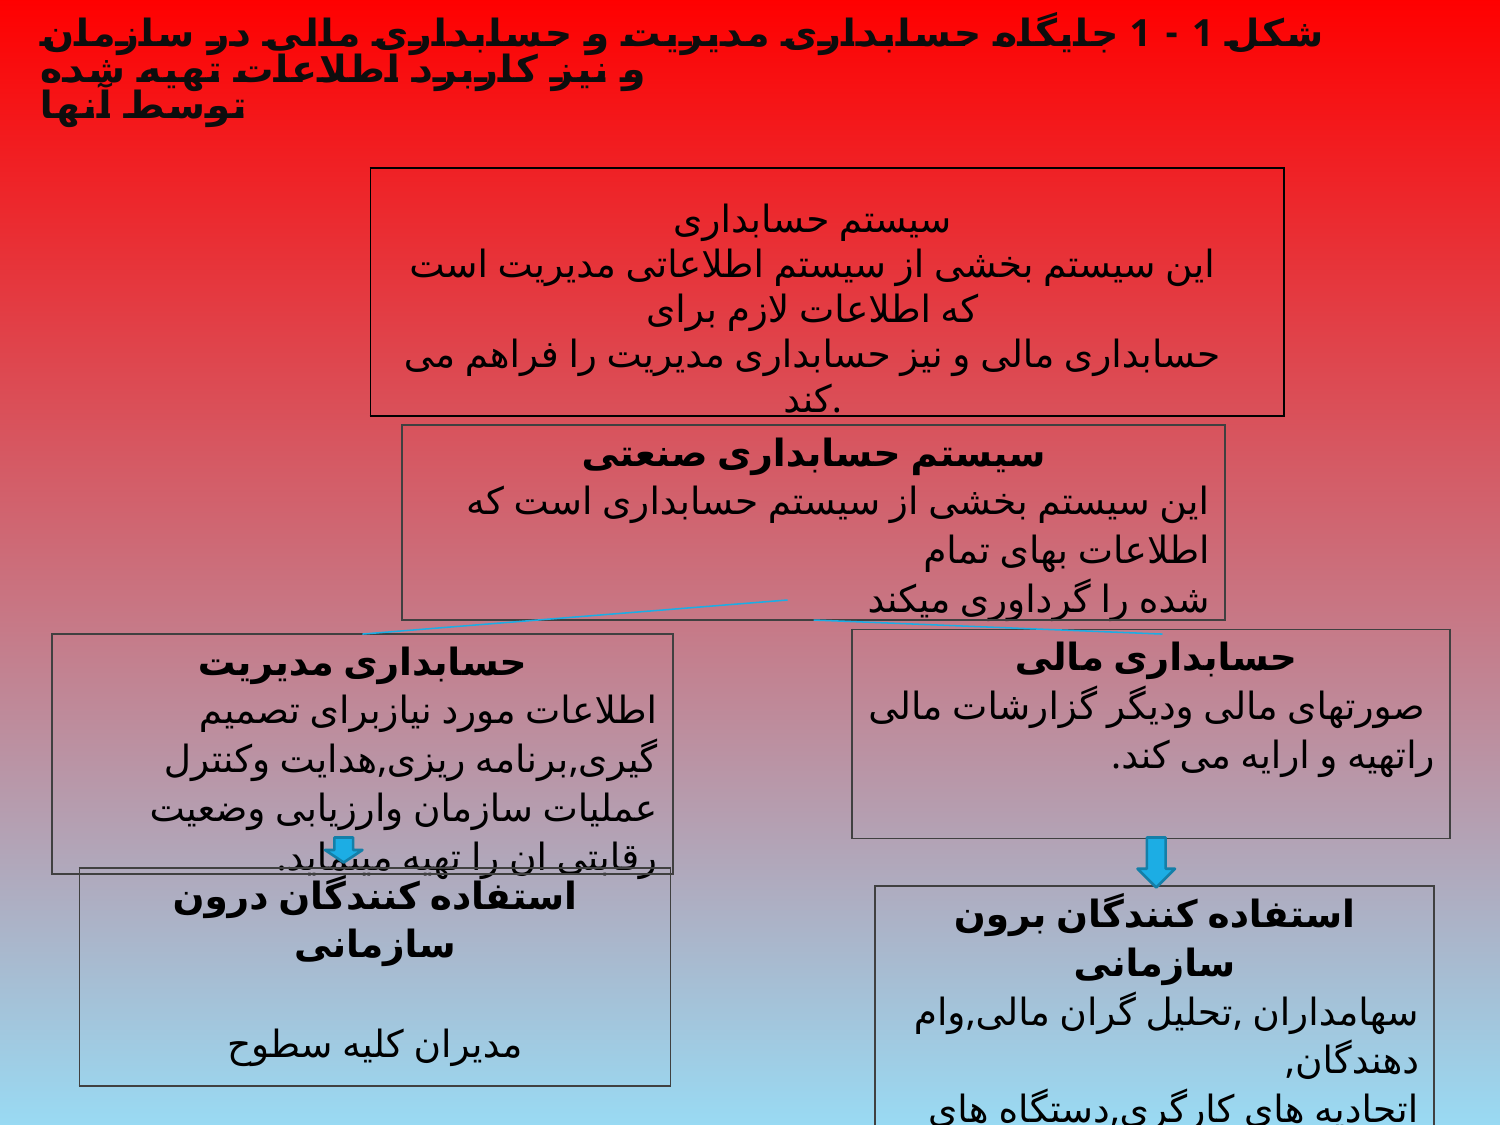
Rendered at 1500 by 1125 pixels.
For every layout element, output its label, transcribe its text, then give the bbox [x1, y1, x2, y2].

text_box سیستم حسابداری این سیستم بخشی از سیستم اطلاعاتی مدیریت است که اطلاعات لازم برای حسابداری مالی و نیز حسابداری مدیریت را فراهم می کند. [387, 417, 1238, 428]
table_header حسابداری مالی صورتهای مالی ودیگر گزارشات مالی راتهیه و ارایه می کند. [853, 630, 1449, 838]
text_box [362, 599, 788, 635]
table_header سیستم حسابداری صنعتی این سیستم بخشی از سیستم حسابداری است که اطلاعات بهای تمام شده را گرداوری میکند [403, 426, 1224, 619]
table_header حسابداری مدیریت اطلاعات مورد نیازبرای تصمیم گیری,برنامه ریزی,هدایت وکنترل عملیات سازمان وارزیابی وضعیت رقابتی ان را تهیه مینماید. [53, 635, 672, 873]
table_header استفاده کنندگان درون سازمانی مدیران کلیه سطوح [80, 869, 670, 1085]
table_header [371, 169, 1283, 415]
text_box [323, 836, 364, 864]
table_header استفاده کنندگان برون سازمانی سهامداران ,تحلیل گران مالی,وام دهندگان, اتحادیه های کارگری,دستگاه های دولتی وسایرذینفعان [876, 887, 1433, 1125]
title شکل 1 - 1 جایگاه حسابداری مدیریت و حسابداری مالی در سازمان و نیز کاربرد اطلاعات تهیه شده توسط آنها [24, 62, 1363, 163]
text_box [813, 595, 1163, 635]
text_box [1136, 836, 1177, 889]
